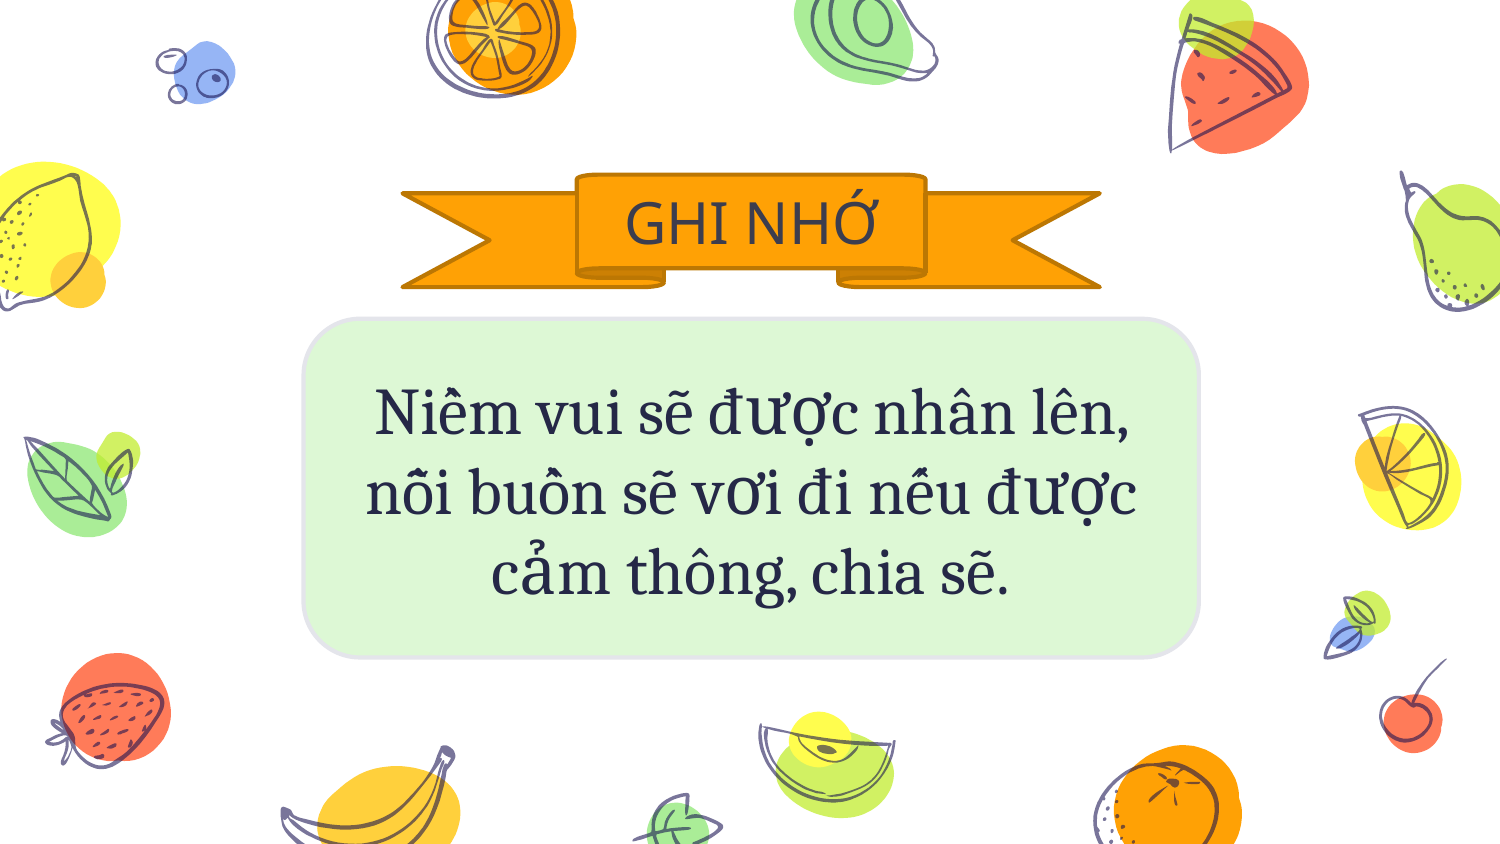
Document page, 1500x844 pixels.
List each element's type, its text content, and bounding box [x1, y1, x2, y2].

text_box Niềm vui sẽ được nhân lên, nỗi buồn sẽ vơi đi nếu được cảm thông, chia sẽ. [301, 316, 1201, 660]
text_box GHI NHỚ [400, 172, 1102, 290]
